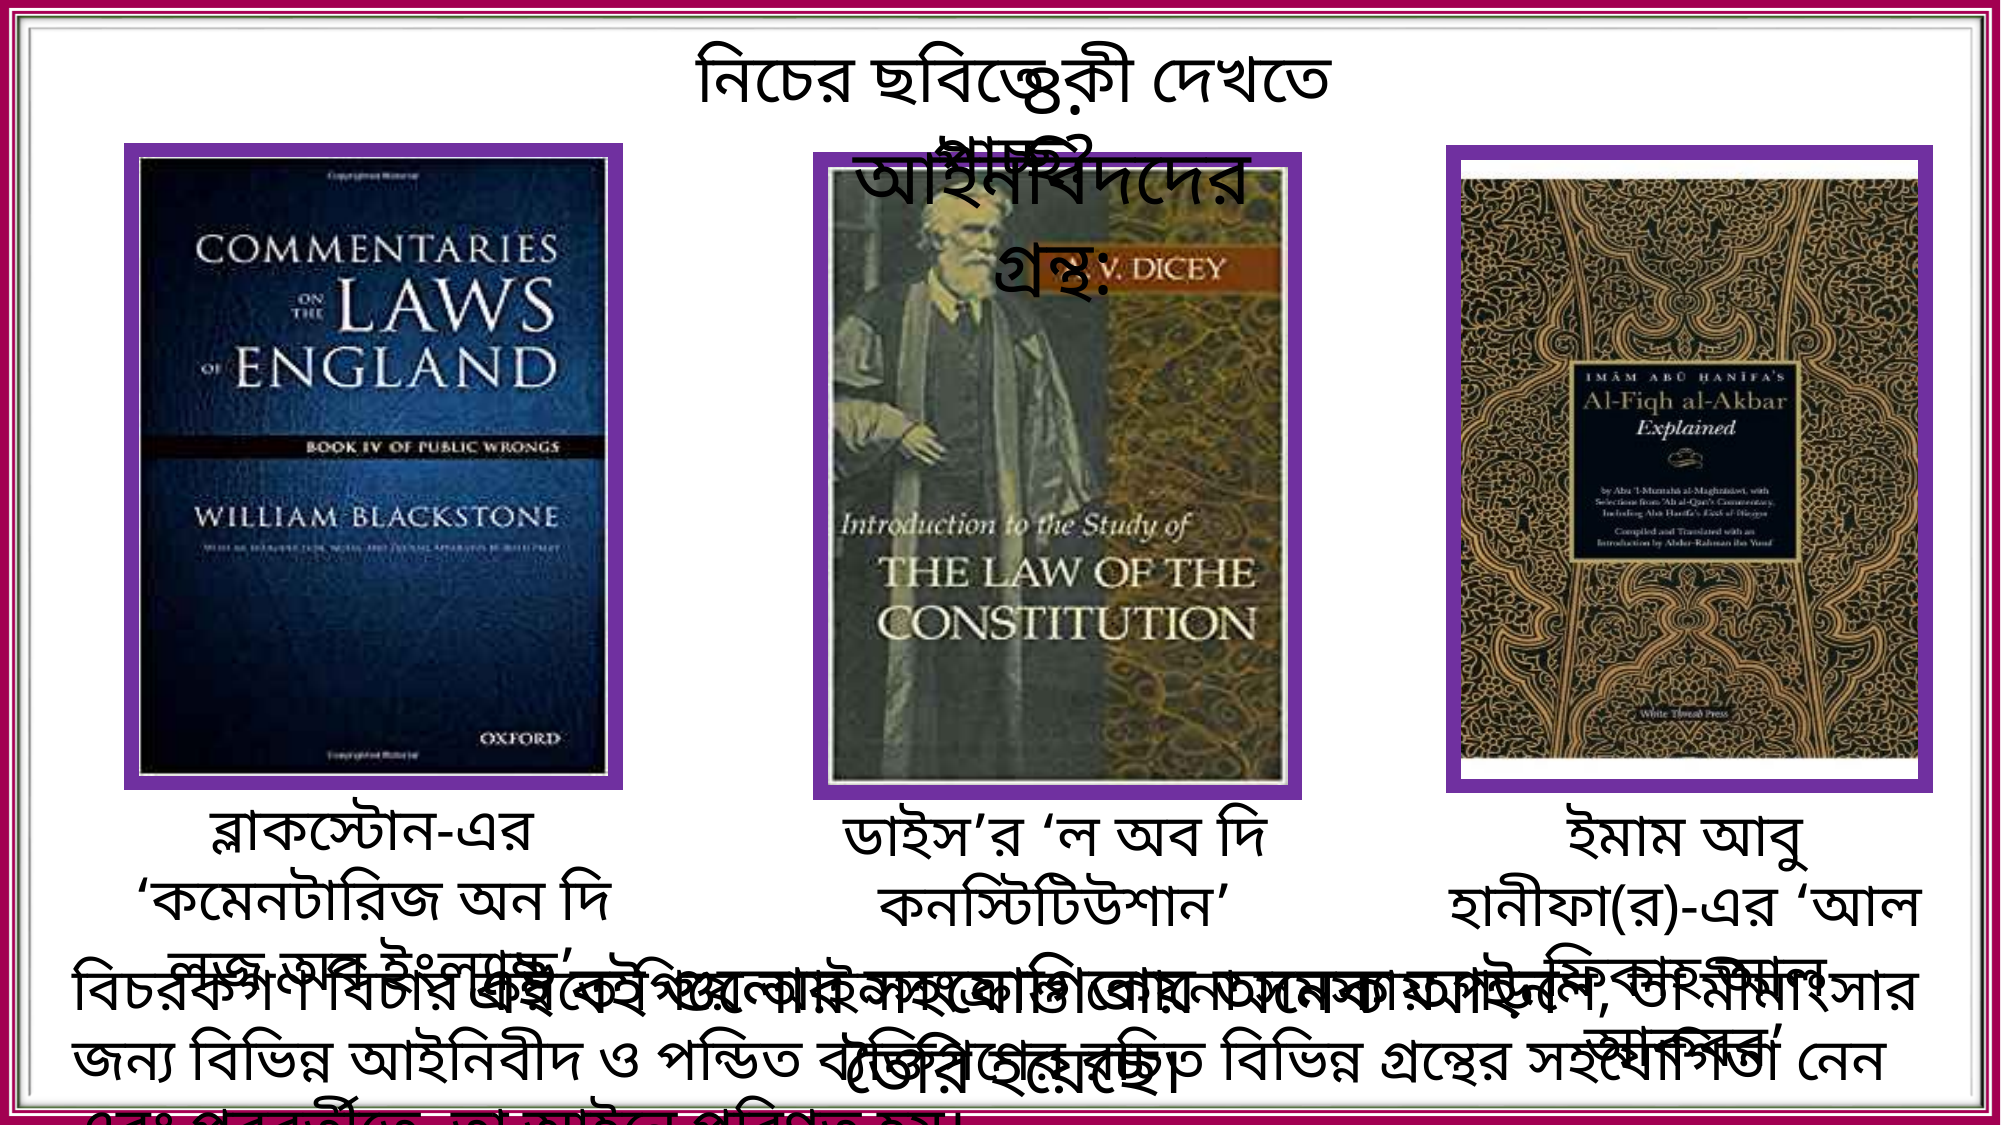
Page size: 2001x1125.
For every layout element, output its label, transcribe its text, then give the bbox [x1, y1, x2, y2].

picture [138, 157, 608, 776]
picture [0, 0, 2001, 1125]
text_box নিচের ছবিতে কী দেখতে পাচ্ছ? [632, 28, 1396, 204]
text_box এই বই গুলোর সহযোগিতায় অনেক আইন তৈরি হয়েছে। [434, 939, 1594, 1114]
text_box ৪. আইনবিদদের গ্রন্থ: [797, 30, 1309, 318]
picture [1460, 159, 1919, 779]
text_box বিচরকগণ বিচার করতে গিয়ে আইনসংক্রান্ত কোনো সমস্যায় পড়লে, তা মীমাংসার জন্য বিভিন্ন আইনিবীদ ও পন্ডিত ব্যক্তিগণের রচিত বিভিন্ন গ্রন্থের সহযোগিতা নেন এবং পরবর্তীতে তা আইনে পরিণত হয়। [57, 944, 1960, 1125]
text_box ইমাম আবু হানীফা(র)-এর ‘আল ফিকাহ আল আকবর’ [1428, 790, 1943, 1086]
text_box ডাইস’র ‘ল অব দি কনস্টিটিউশান’ [812, 790, 1299, 939]
text_box ব্লাকস্টোন-এর ‘কমেনটারিজ অন দি লজ অব ইংল্যান্ড’ [105, 785, 640, 1010]
picture [827, 166, 1288, 786]
